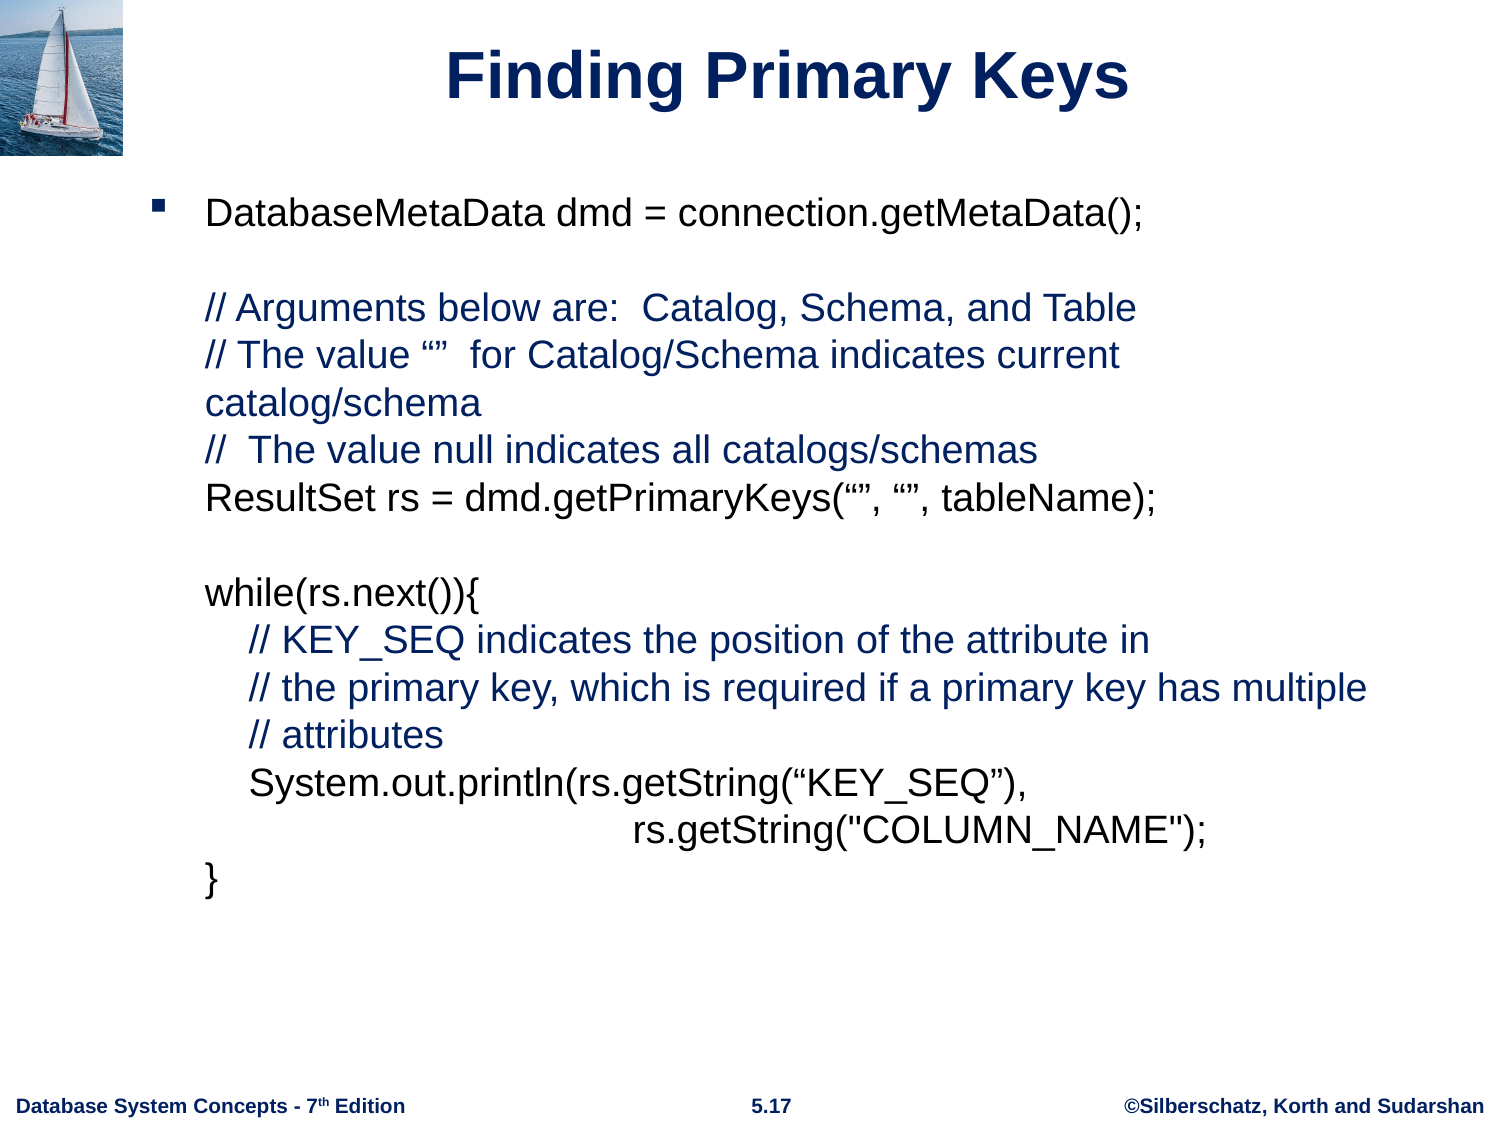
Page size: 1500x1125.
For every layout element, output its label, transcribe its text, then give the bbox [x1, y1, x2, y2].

title Finding Primary Keys [125, 18, 1452, 120]
picture [0, 0, 123, 156]
list DatabaseMetaData dmd = connection.getMetaData(); // Arguments below are: Catalog, Schema, and Table // The value “” for Catalog/Schema indicates current catalog/schema // The value null indicates all catalogs/schemas ResultSet rs = dmd.getPrimaryKeys(“”, “”, tableName); while(rs.next()){ // KEY_SEQ indicates the position of the attribute in // the primary key, which is required if a primary key has multiple // attributes System.out.println(rs.getString(“KEY_SEQ”), rs.getString("COLUMN_NAME"); } [133, 179, 1391, 984]
